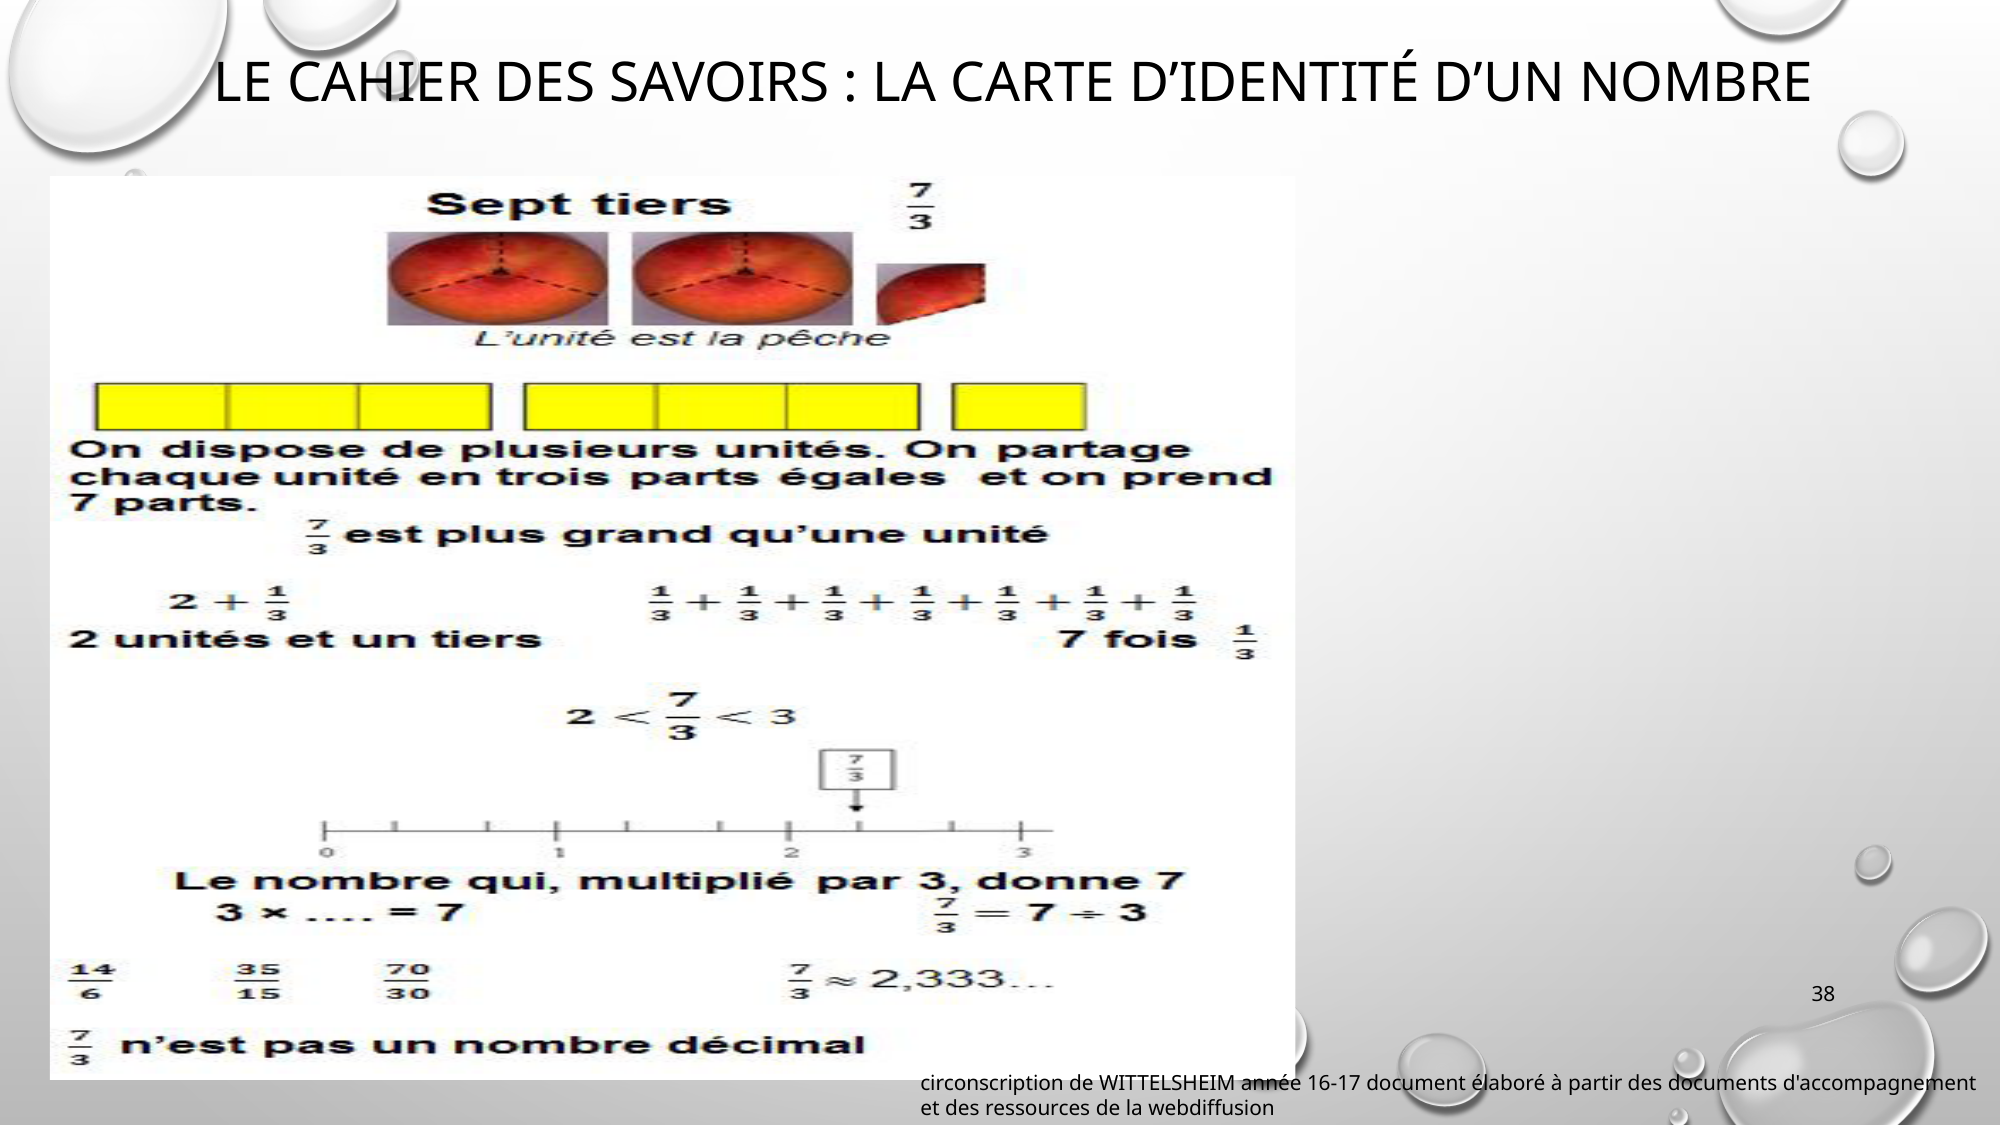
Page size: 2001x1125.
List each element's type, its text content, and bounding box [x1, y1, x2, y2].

picture [0, 0, 2000, 1125]
slide_number 38 [1724, 965, 1851, 1025]
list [49, 176, 1296, 1080]
title Le cahier des savoirs : la carte d’identité d’un nombre [163, 39, 1864, 128]
footer circonscription de WITTELSHEIM année 16-17 document élaboré à partir des documents d'accompagnement et des ressources de la webdiffusion [905, 1065, 2000, 1125]
